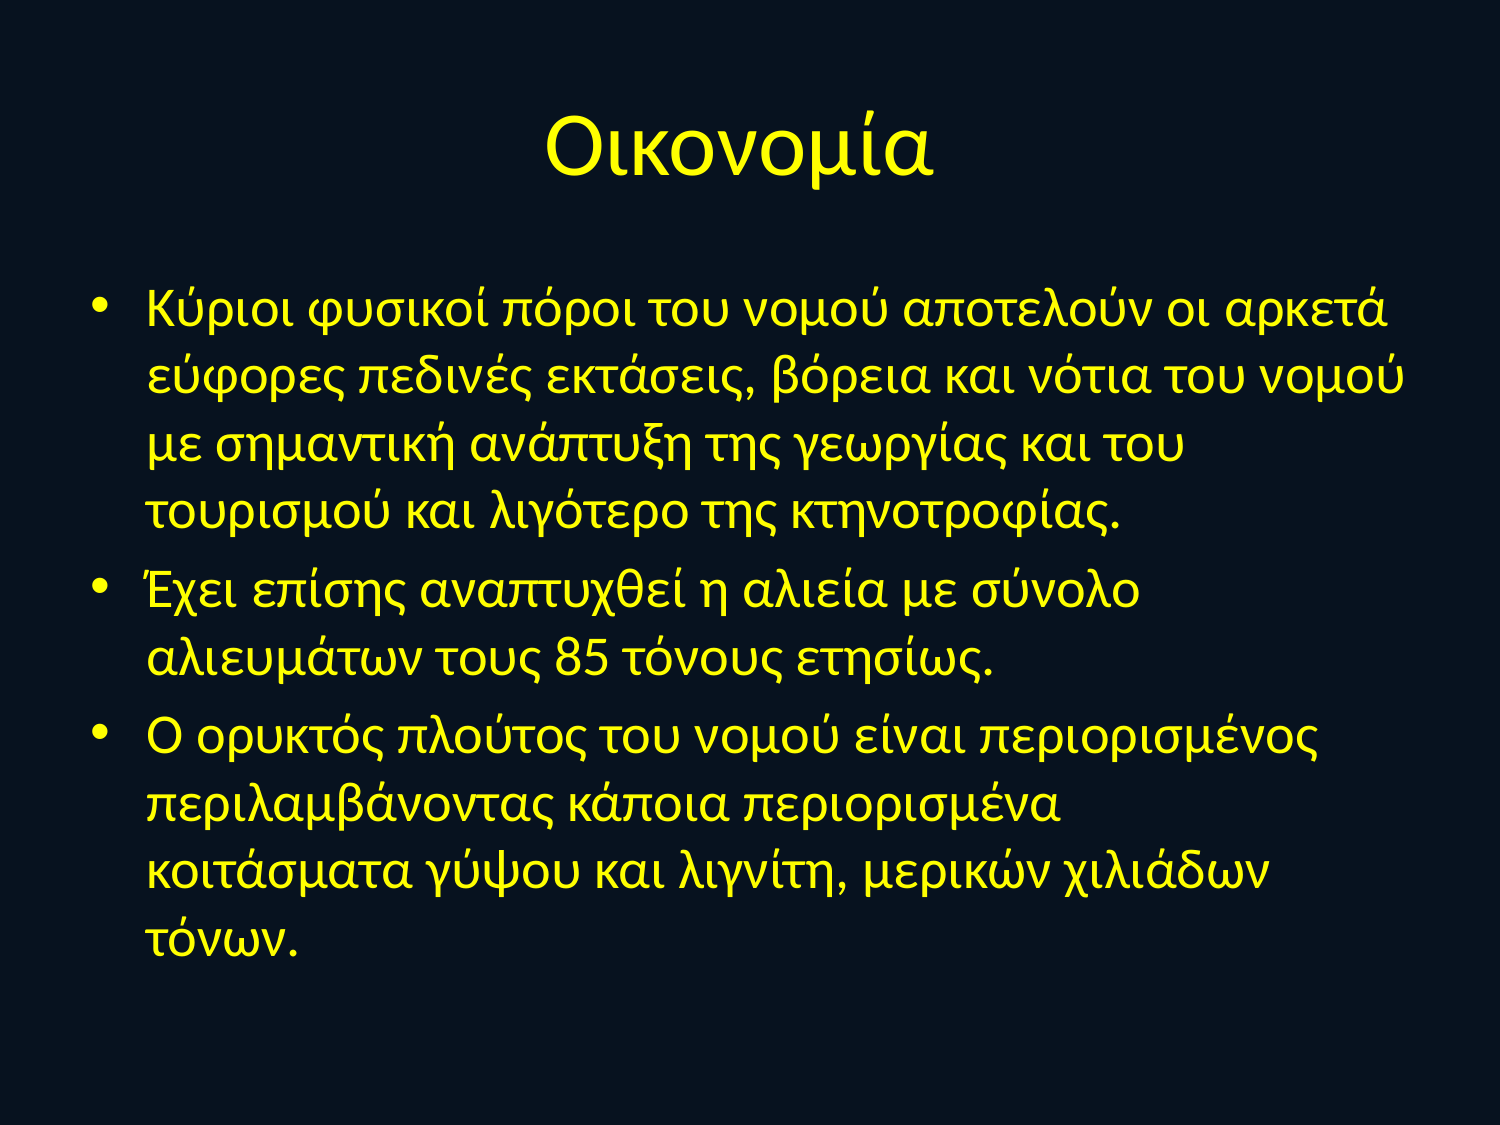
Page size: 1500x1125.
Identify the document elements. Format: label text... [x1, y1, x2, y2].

list Κύριοι φυσικοί πόροι του νομού αποτελούν οι αρκετά εύφορες πεδινές εκτάσεις, βόρεια και νότια του νομού με σημαντική ανάπτυξη της γεωργίας και του τουρισμού και λιγότερο της κτηνοτροφίας. Έχει επίσης αναπτυχθεί η αλιεία με σύνολο αλιευμάτων τους 85 τόνους ετησίως. Ο ορυκτός πλούτος του νομού είναι περιορισμένος περιλαμβάνοντας κάποια περιορισμένα κοιτάσματα γύψου και λιγνίτη, μερικών χιλιάδων τόνων. [75, 262, 1425, 1005]
title Οικονομία [75, 45, 1425, 233]
